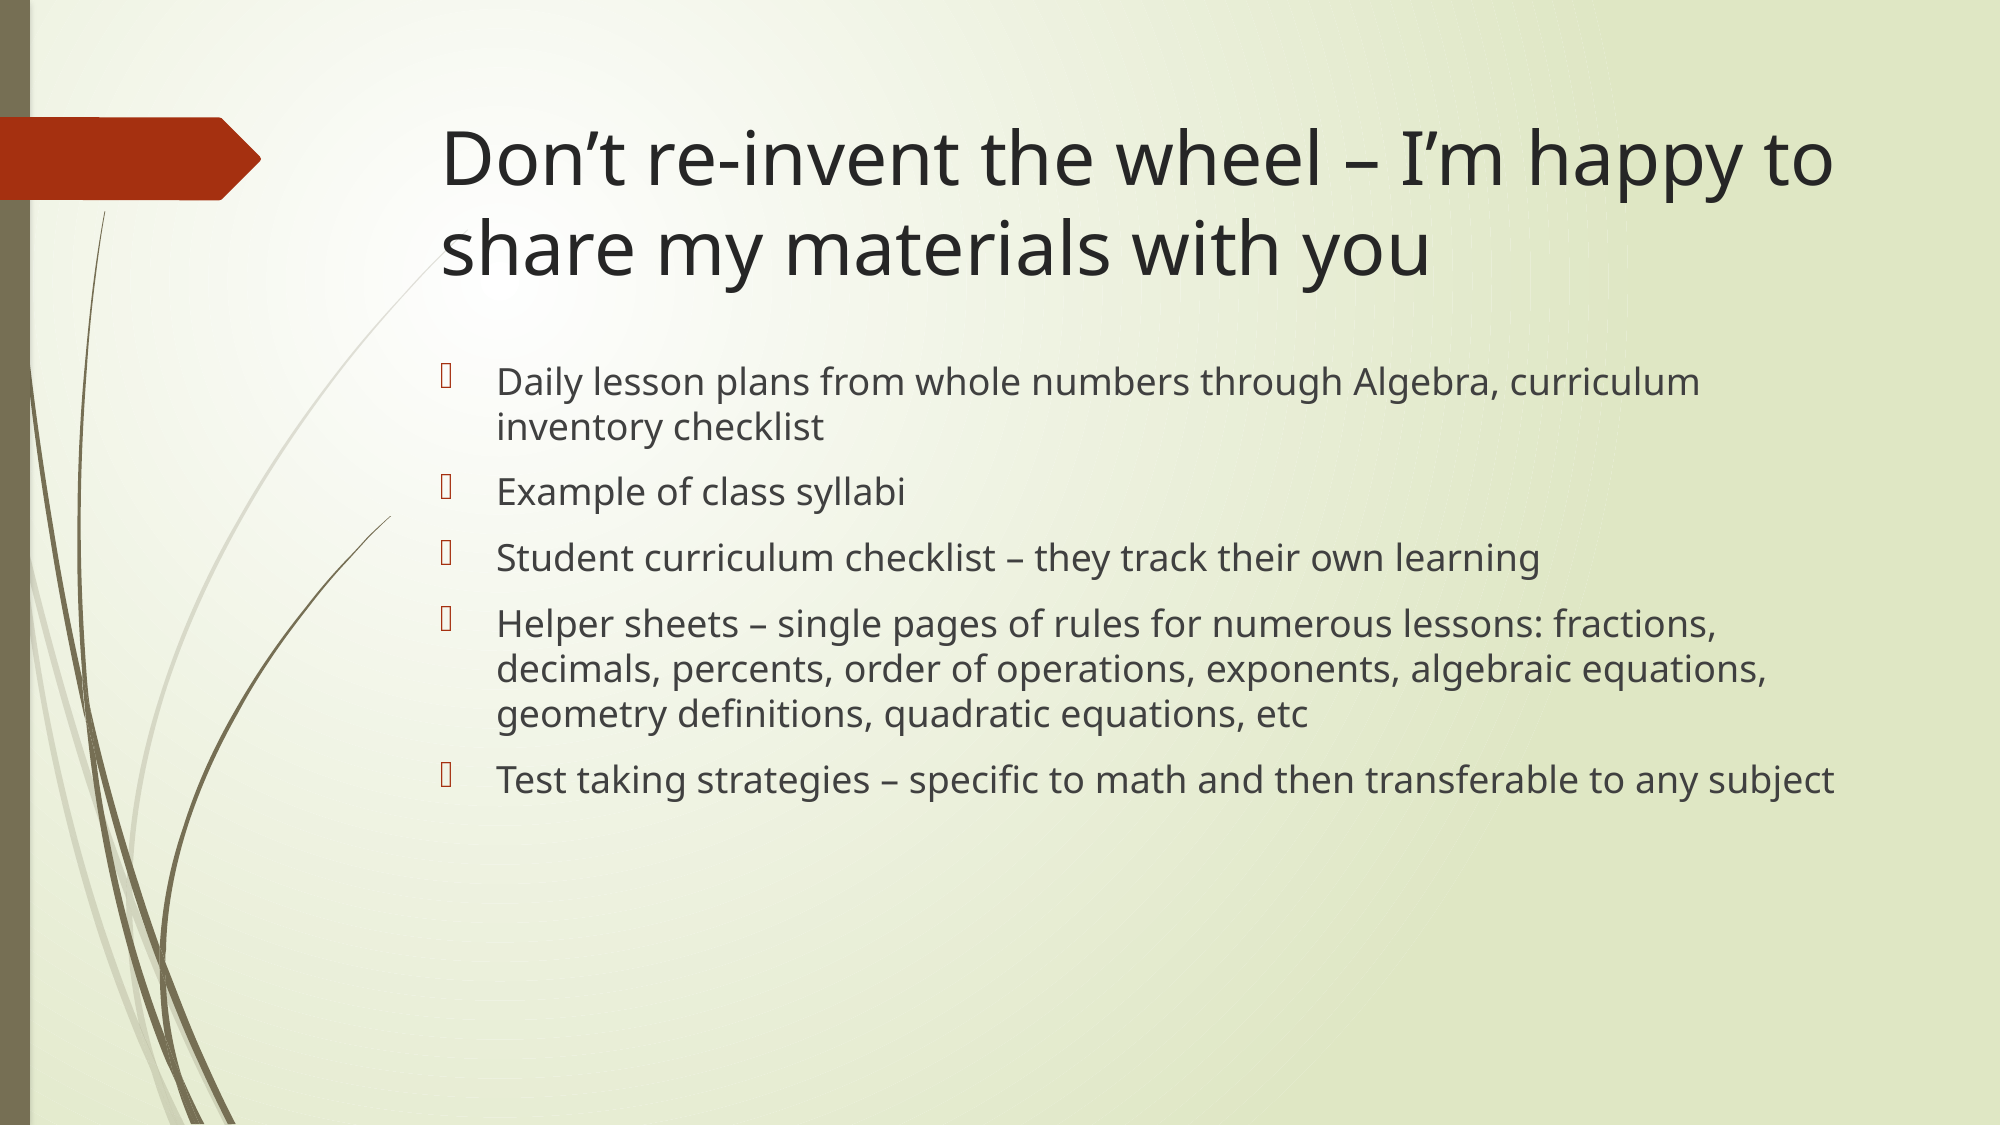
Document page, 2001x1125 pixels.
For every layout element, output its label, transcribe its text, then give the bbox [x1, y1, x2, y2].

title Don’t re-invent the wheel – I’m happy to share my materials with you [425, 102, 1888, 313]
list Daily lesson plans from whole numbers through Algebra, curriculum inventory checklist Example of class syllabi Student curriculum checklist – they track their own learning Helper sheets – single pages of rules for numerous lessons: fractions, decimals, percents, order of operations, exponents, algebraic equations, geometry definitions, quadratic equations, etc Test taking strategies – specific to math and then transferable to any subject [424, 350, 1888, 970]
